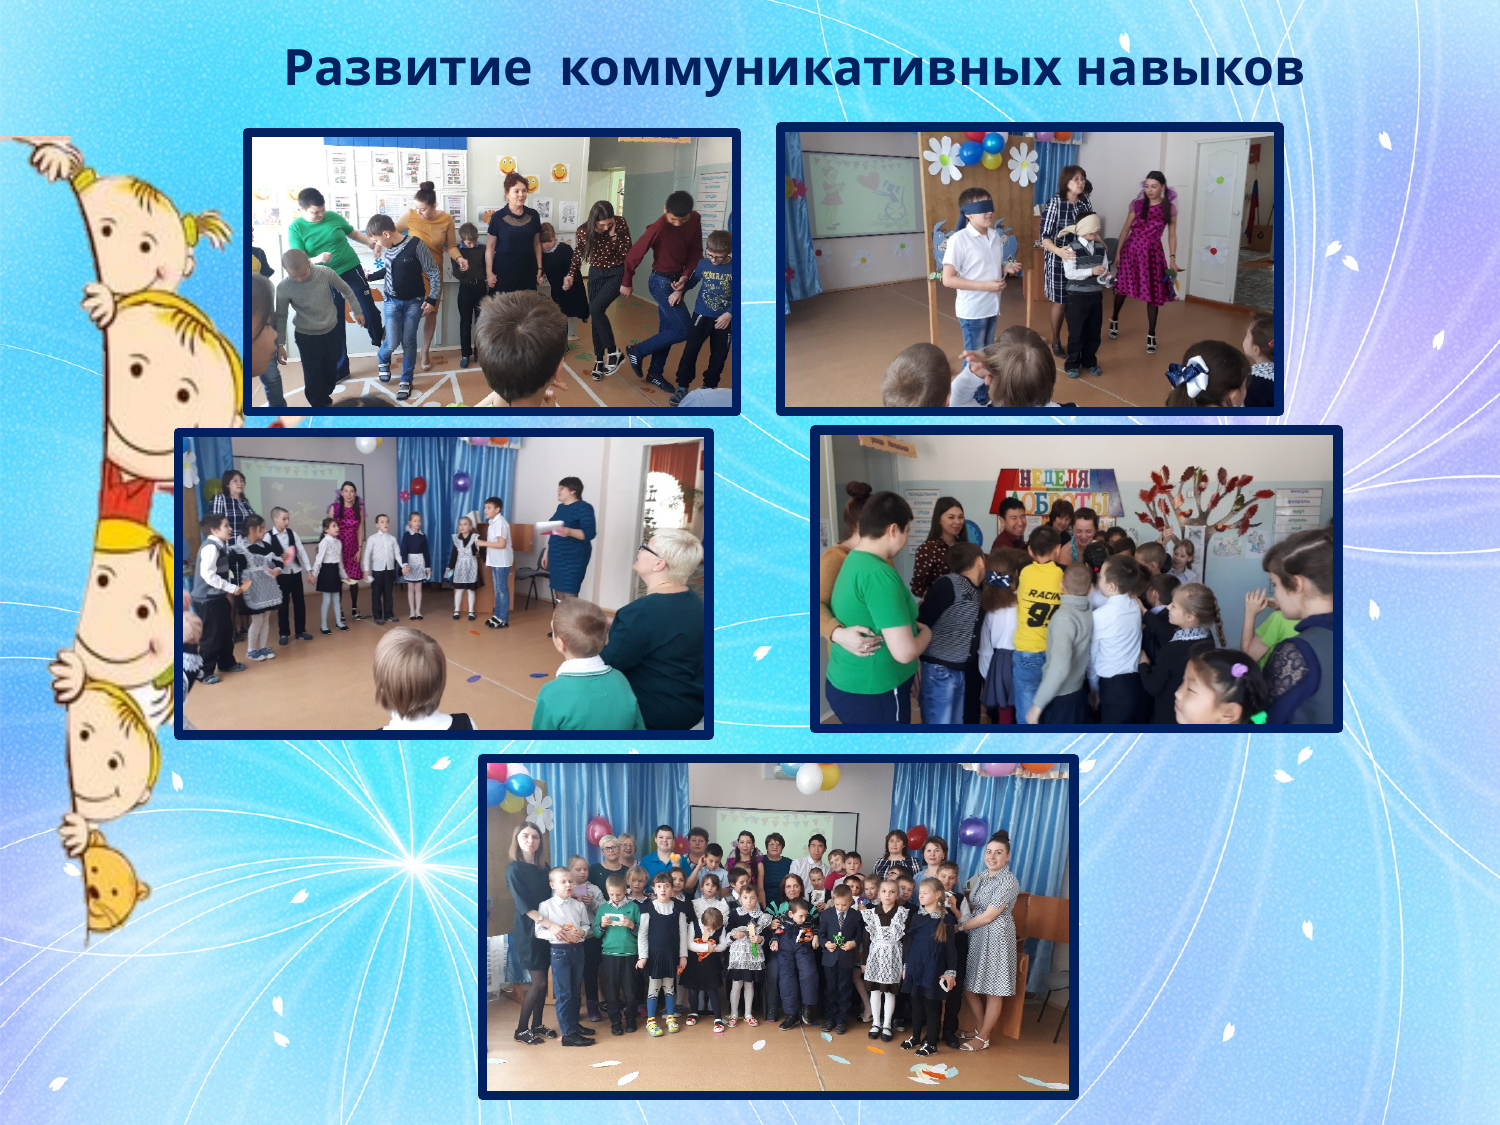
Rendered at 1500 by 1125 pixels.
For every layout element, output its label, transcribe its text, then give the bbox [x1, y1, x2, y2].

text_box Развитие коммуникативных навыков [216, 28, 1334, 104]
picture [0, 0, 1500, 1125]
